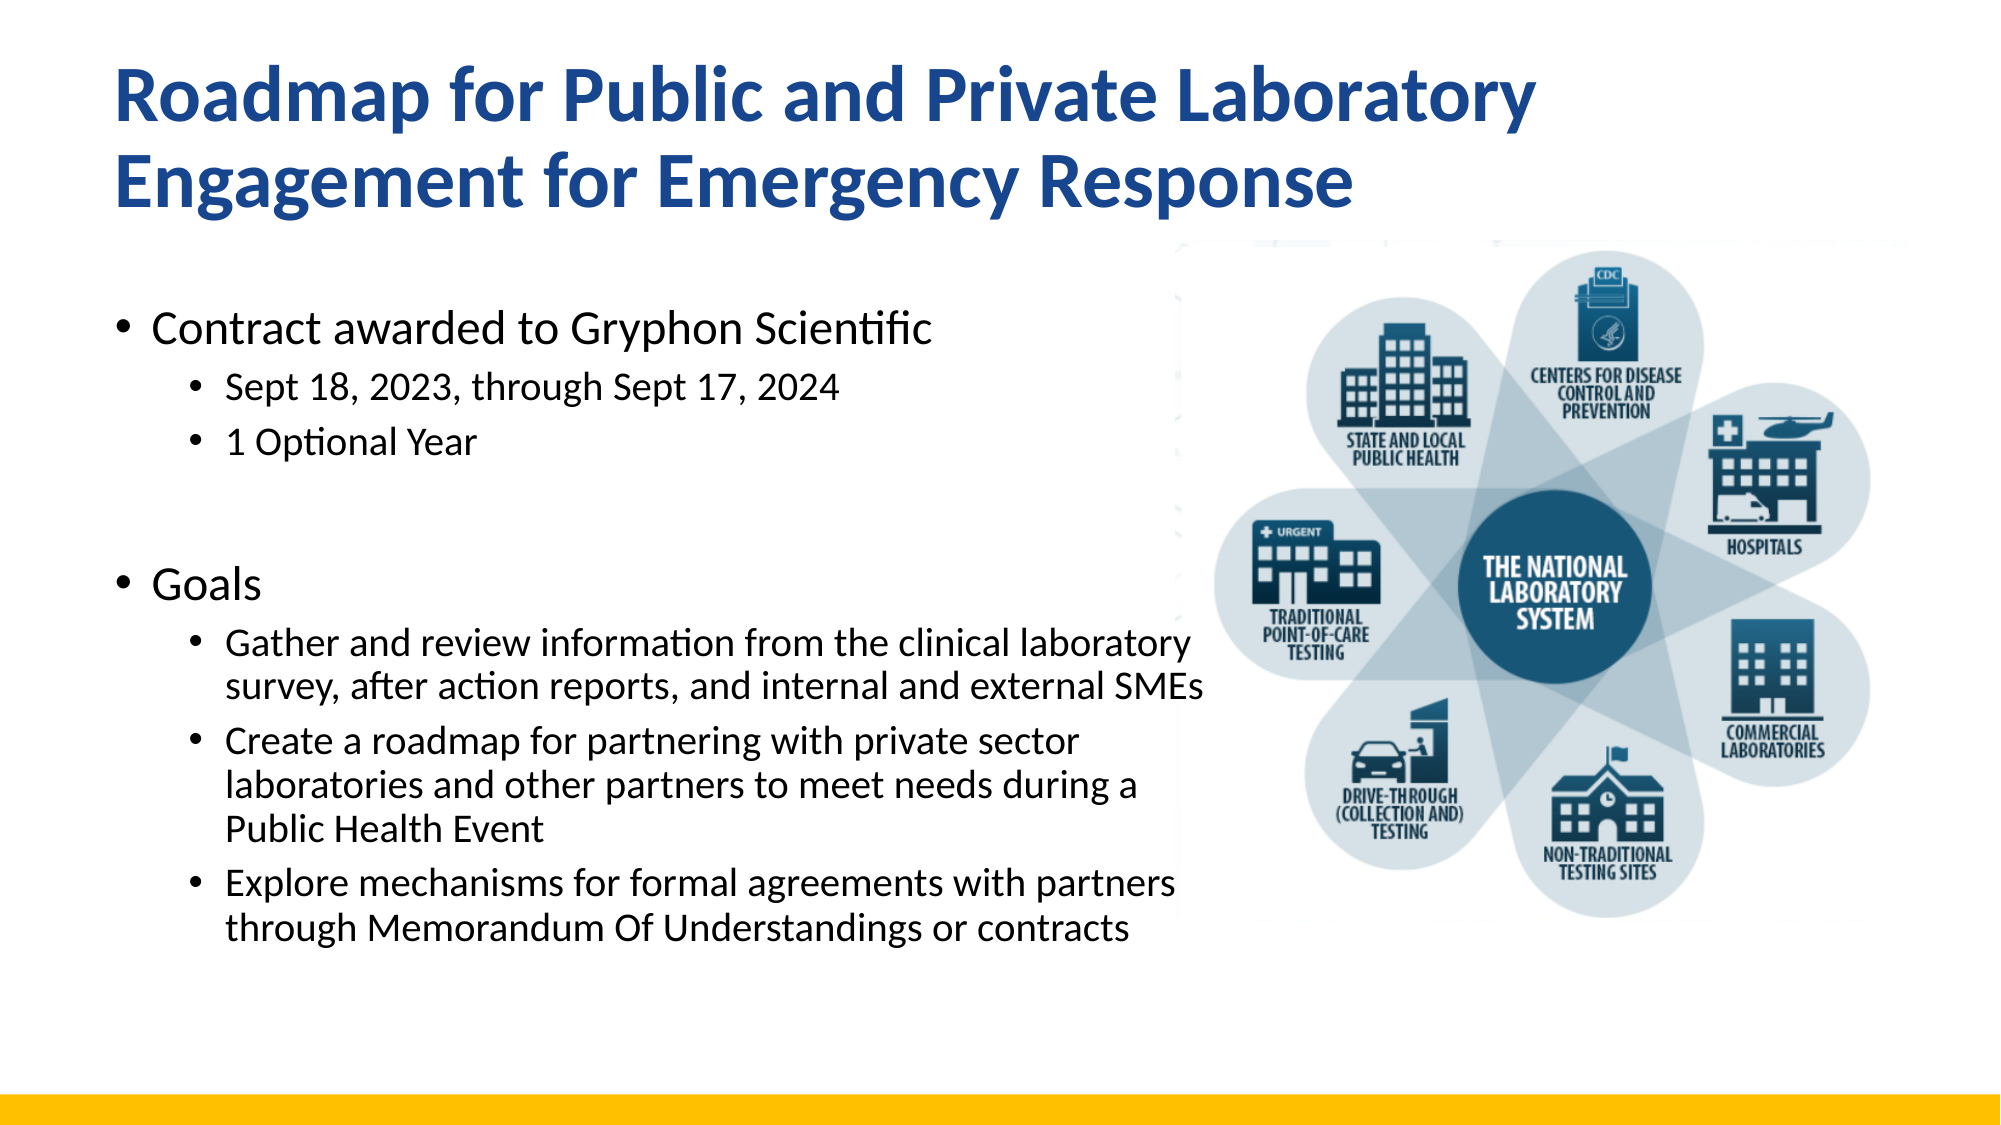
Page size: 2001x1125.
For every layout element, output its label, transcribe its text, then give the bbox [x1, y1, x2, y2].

title Roadmap for Public and Private Laboratory Engagement for Emergency Response [99, 45, 1900, 233]
picture [1174, 240, 1910, 922]
text_box Contract awarded to Gryphon Scientific Sept 18, 2023, through Sept 17, 2024 1 Optional Year Goals Gather and review information from the clinical laboratory survey, after action reports, and internal and external SMEs Create a roadmap for partnering with private sector laboratories and other partners to meet needs during a Public Health Event Explore mechanisms for formal agreements with partners through Memorandum Of Understandings or contracts [99, 295, 1231, 1005]
